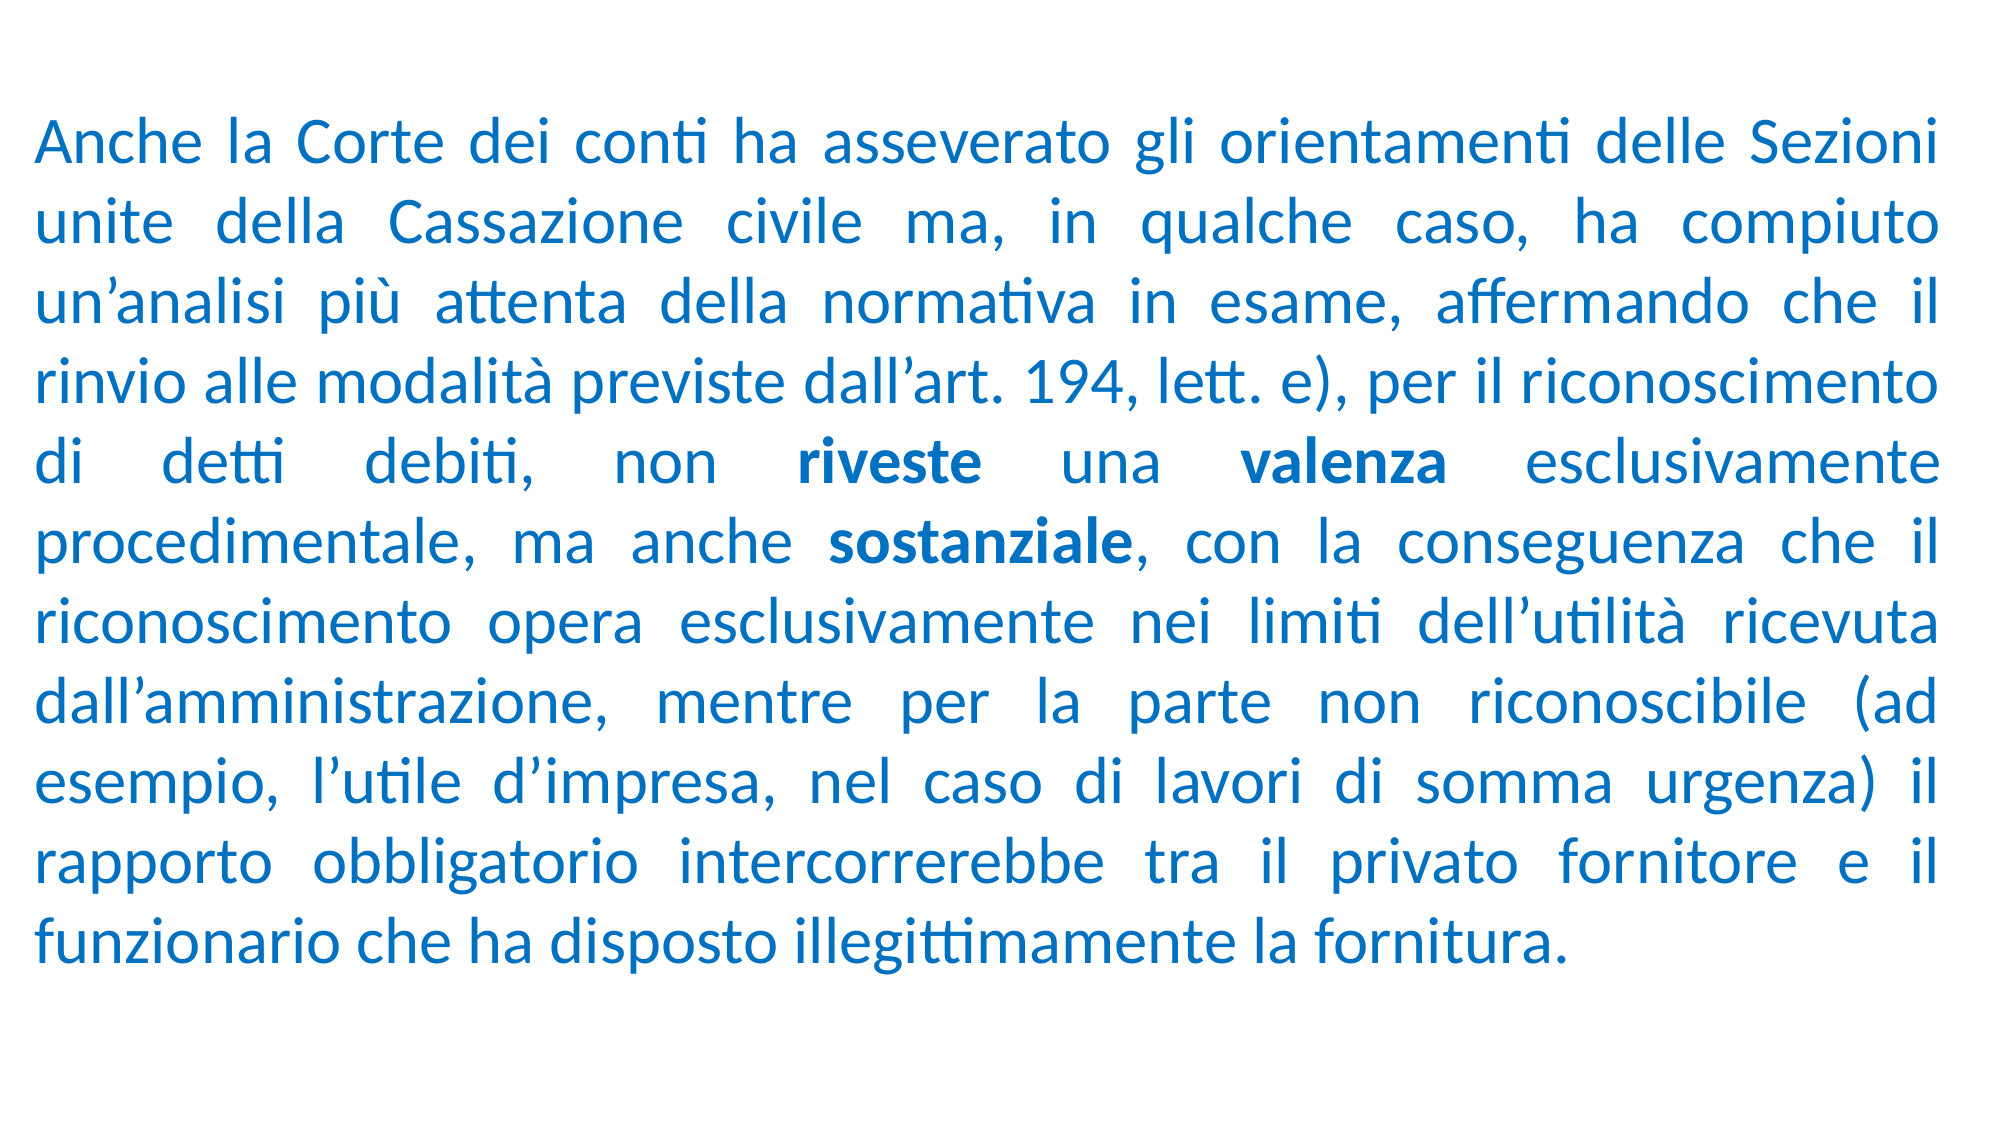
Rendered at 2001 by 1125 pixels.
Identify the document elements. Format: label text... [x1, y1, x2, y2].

text_box Anche la Corte dei conti ha asseverato gli orientamenti delle Sezioni unite della Cassazione civile ma, in qualche caso, ha compiuto un’analisi più attenta della normativa in esame, affermando che il rinvio alle modalità previste dall’art. 194, lett. e), per il riconoscimento di detti debiti, non riveste una valenza esclusivamente procedimentale, ma anche sostanziale, con la conseguenza che il riconoscimento opera esclusivamente nei limiti dell’utilità ricevuta dall’amministrazione, mentre per la parte non riconoscibile (ad esempio, l’utile d’impresa, nel caso di lavori di somma urgenza) il rapporto obbligatorio intercorrerebbe tra il privato fornitore e il funzionario che ha disposto illegittimamente la fornitura. [19, 89, 1957, 985]
